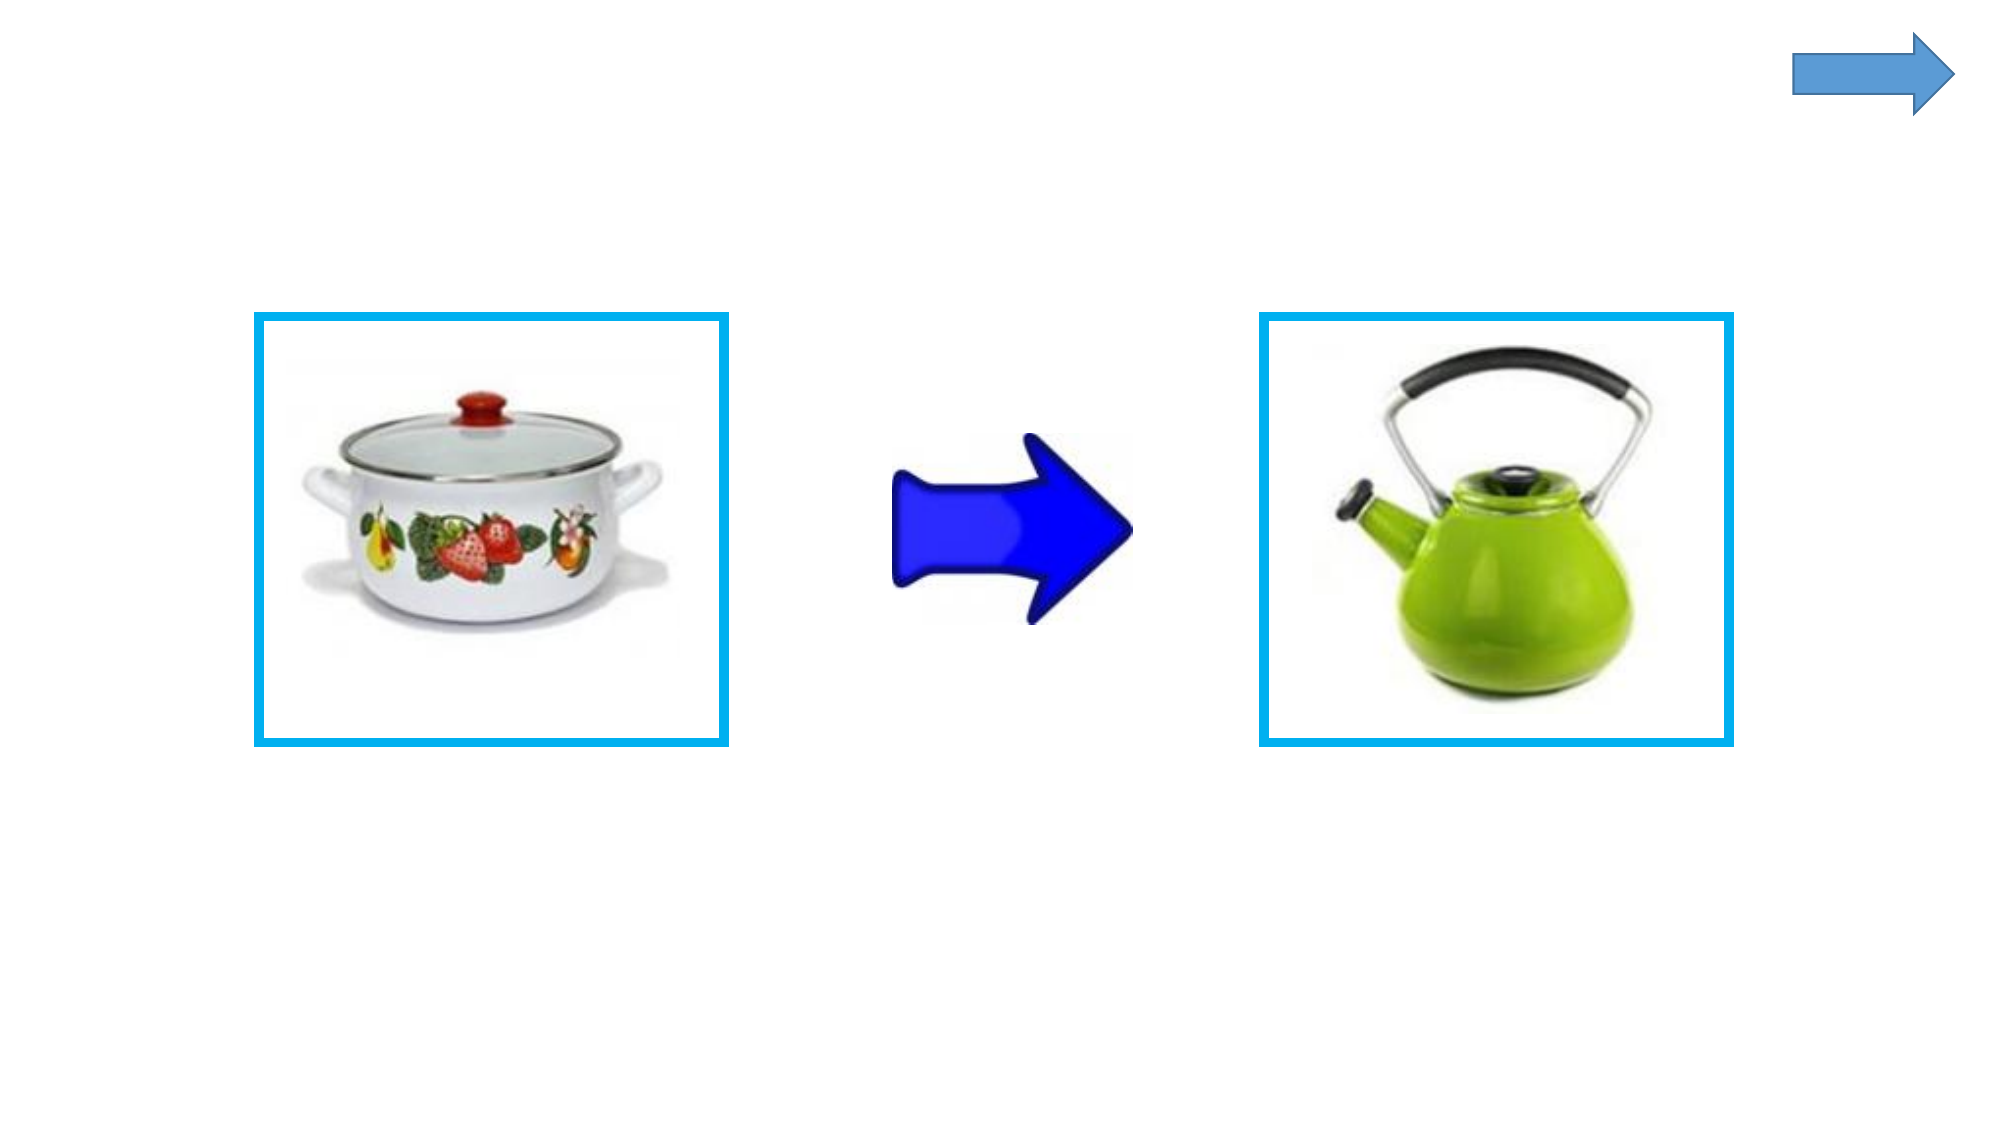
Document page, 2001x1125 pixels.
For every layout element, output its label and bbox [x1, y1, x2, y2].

text_box [1792, 31, 1956, 117]
picture [286, 359, 680, 665]
text_box [258, 315, 725, 744]
text_box [1263, 315, 1730, 744]
picture [892, 433, 1133, 625]
picture [1312, 344, 1681, 714]
